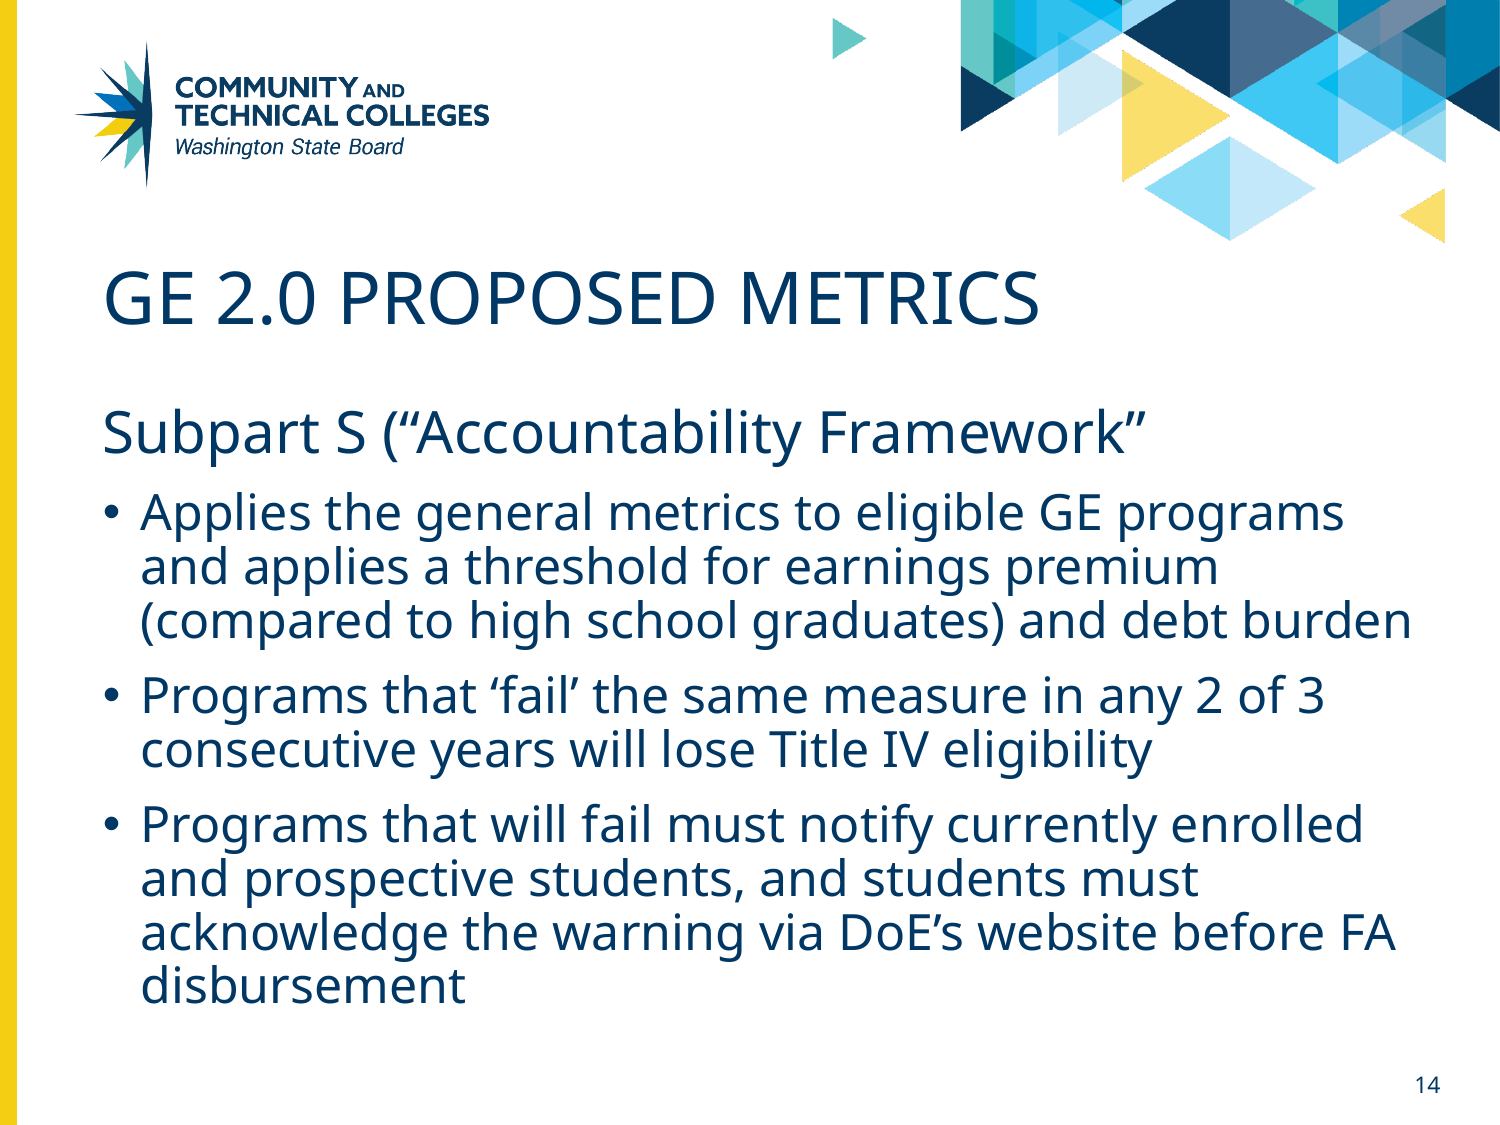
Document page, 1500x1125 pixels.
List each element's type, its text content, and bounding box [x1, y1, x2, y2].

picture [832, 0, 1500, 243]
title Ge 2.0 proposed metrics [88, 254, 1456, 385]
list Subpart S (“Accountability Framework” Applies the general metrics to eligible GE programs and applies a threshold for earnings premium (compared to high school graduates) and debt burden Programs that ‘fail’ the same measure in any 2 of 3 consecutive years will lose Title IV eligibility Programs that will fail must notify currently enrolled and prospective students, and students must acknowledge the warning via DoE’s website before FA disbursement [88, 396, 1456, 1013]
picture [17, 25, 557, 228]
slide_number 14 [1378, 1063, 1456, 1103]
